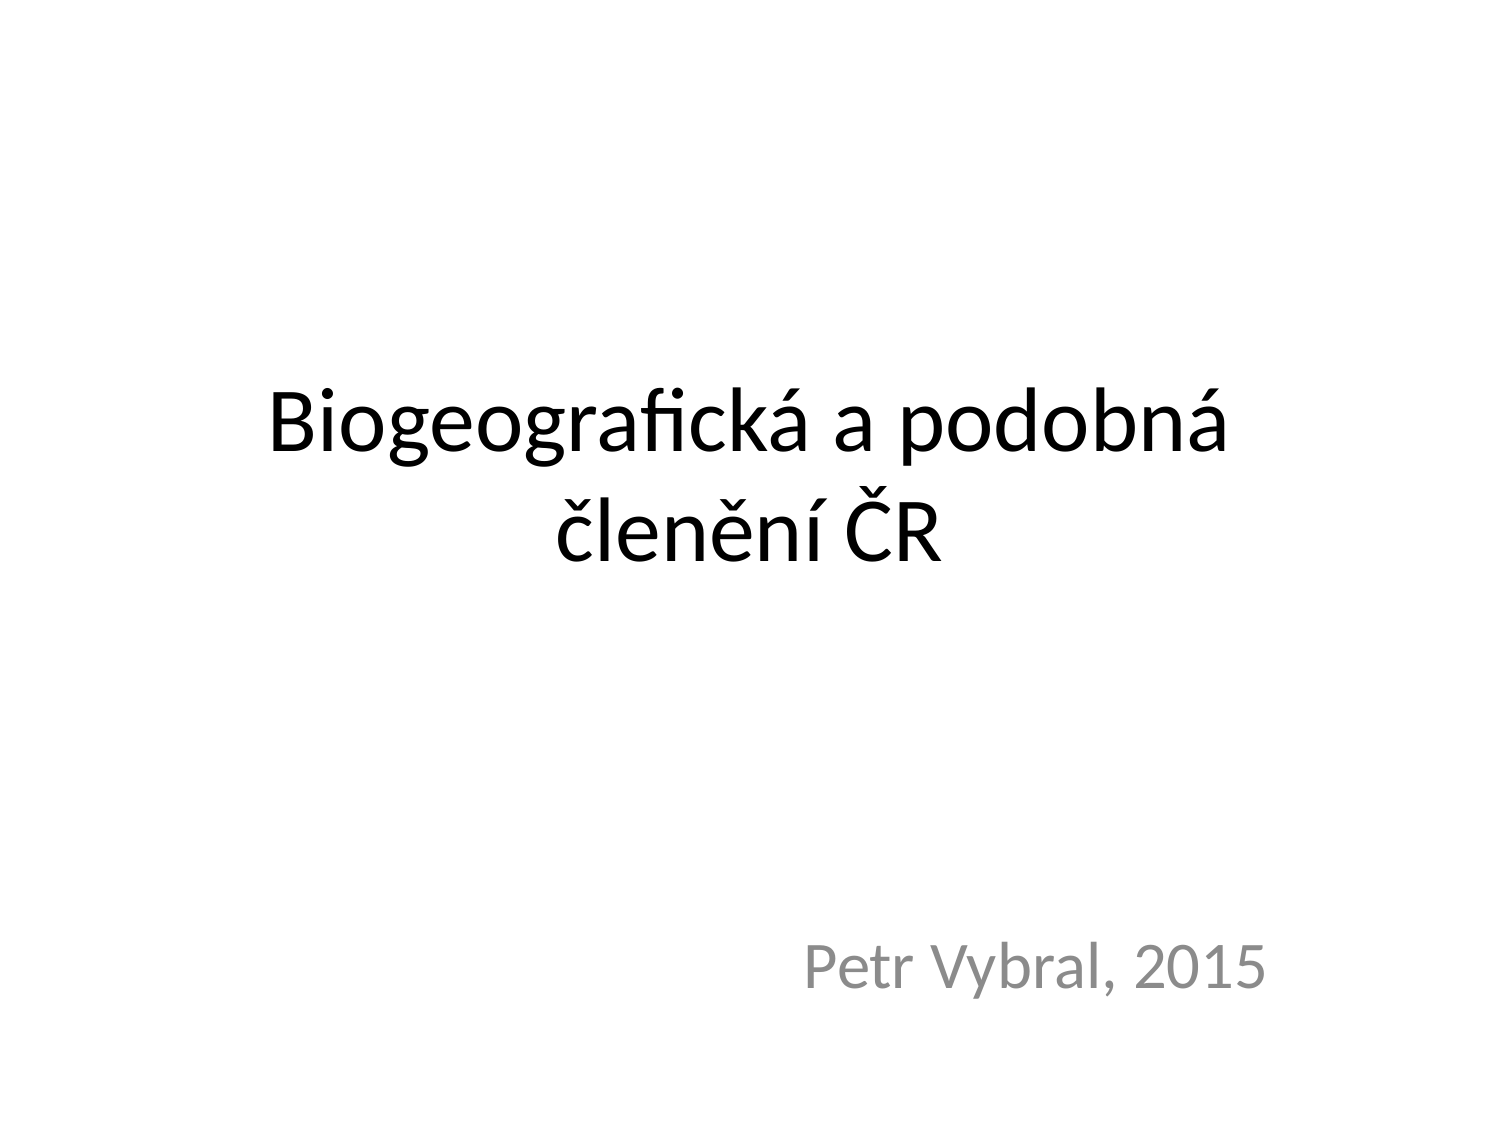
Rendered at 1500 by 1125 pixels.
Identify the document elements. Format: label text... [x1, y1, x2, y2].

subtitle Petr Vybral, 2015 [644, 914, 1428, 1043]
title Biogeografická a podobná členění ČR [112, 349, 1388, 591]
